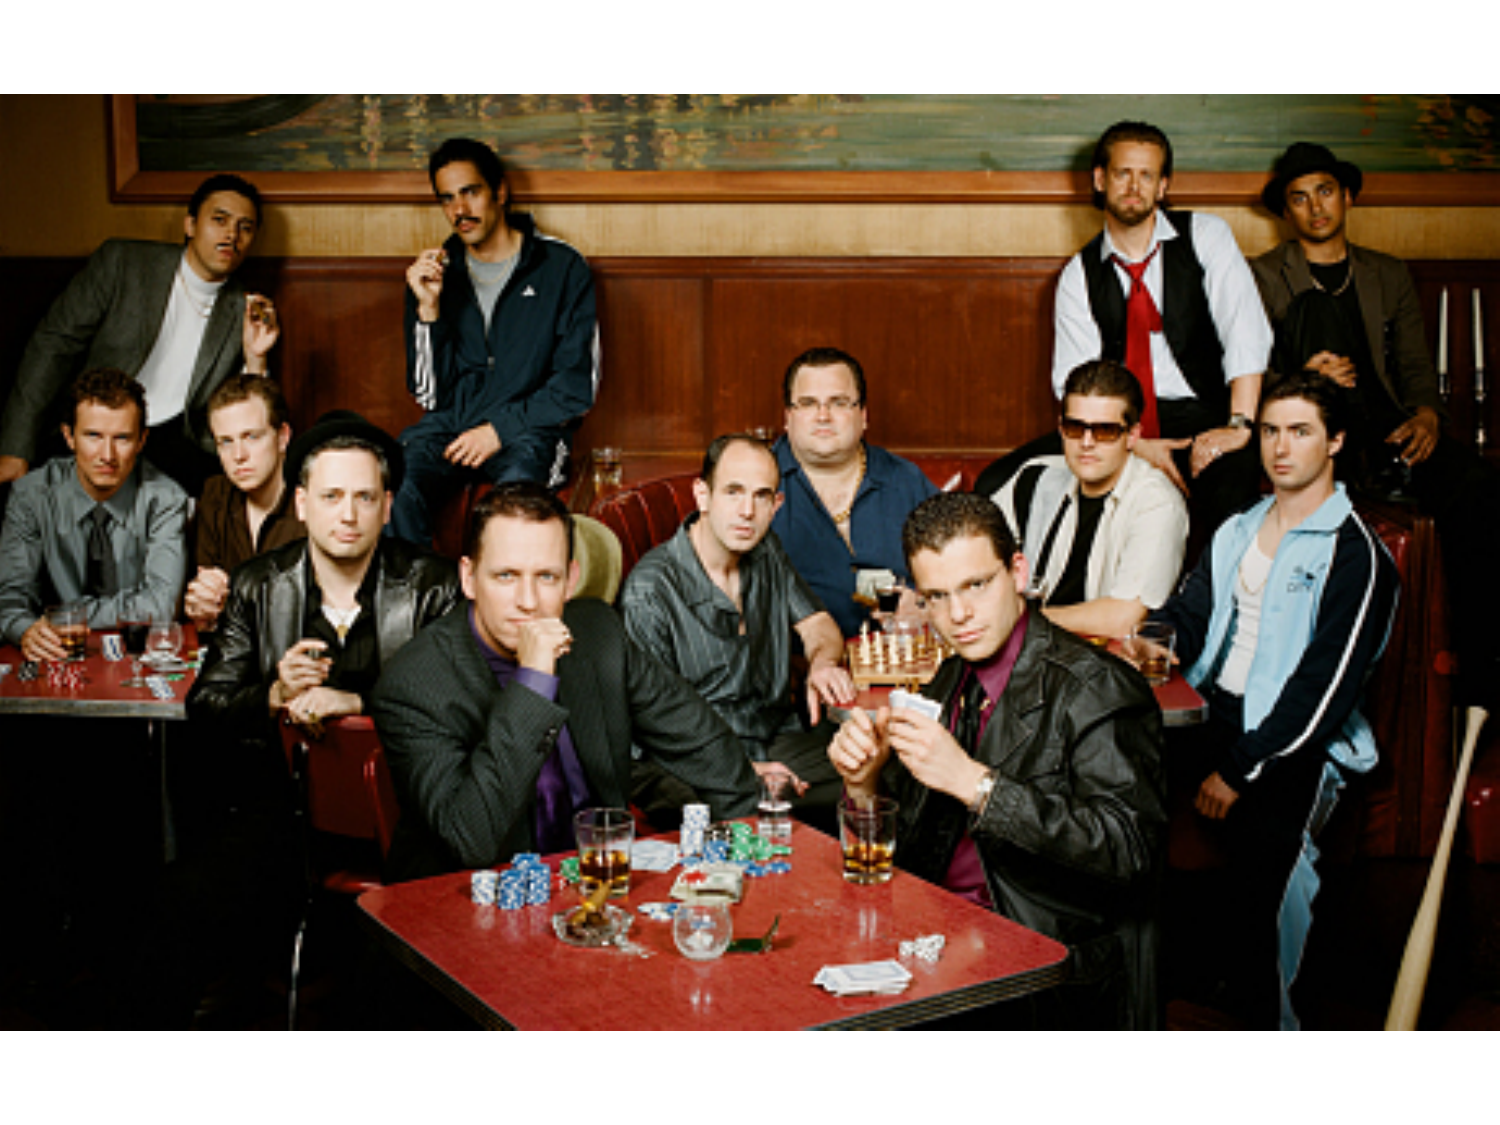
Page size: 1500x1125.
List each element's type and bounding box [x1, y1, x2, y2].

picture [0, 94, 1500, 1031]
